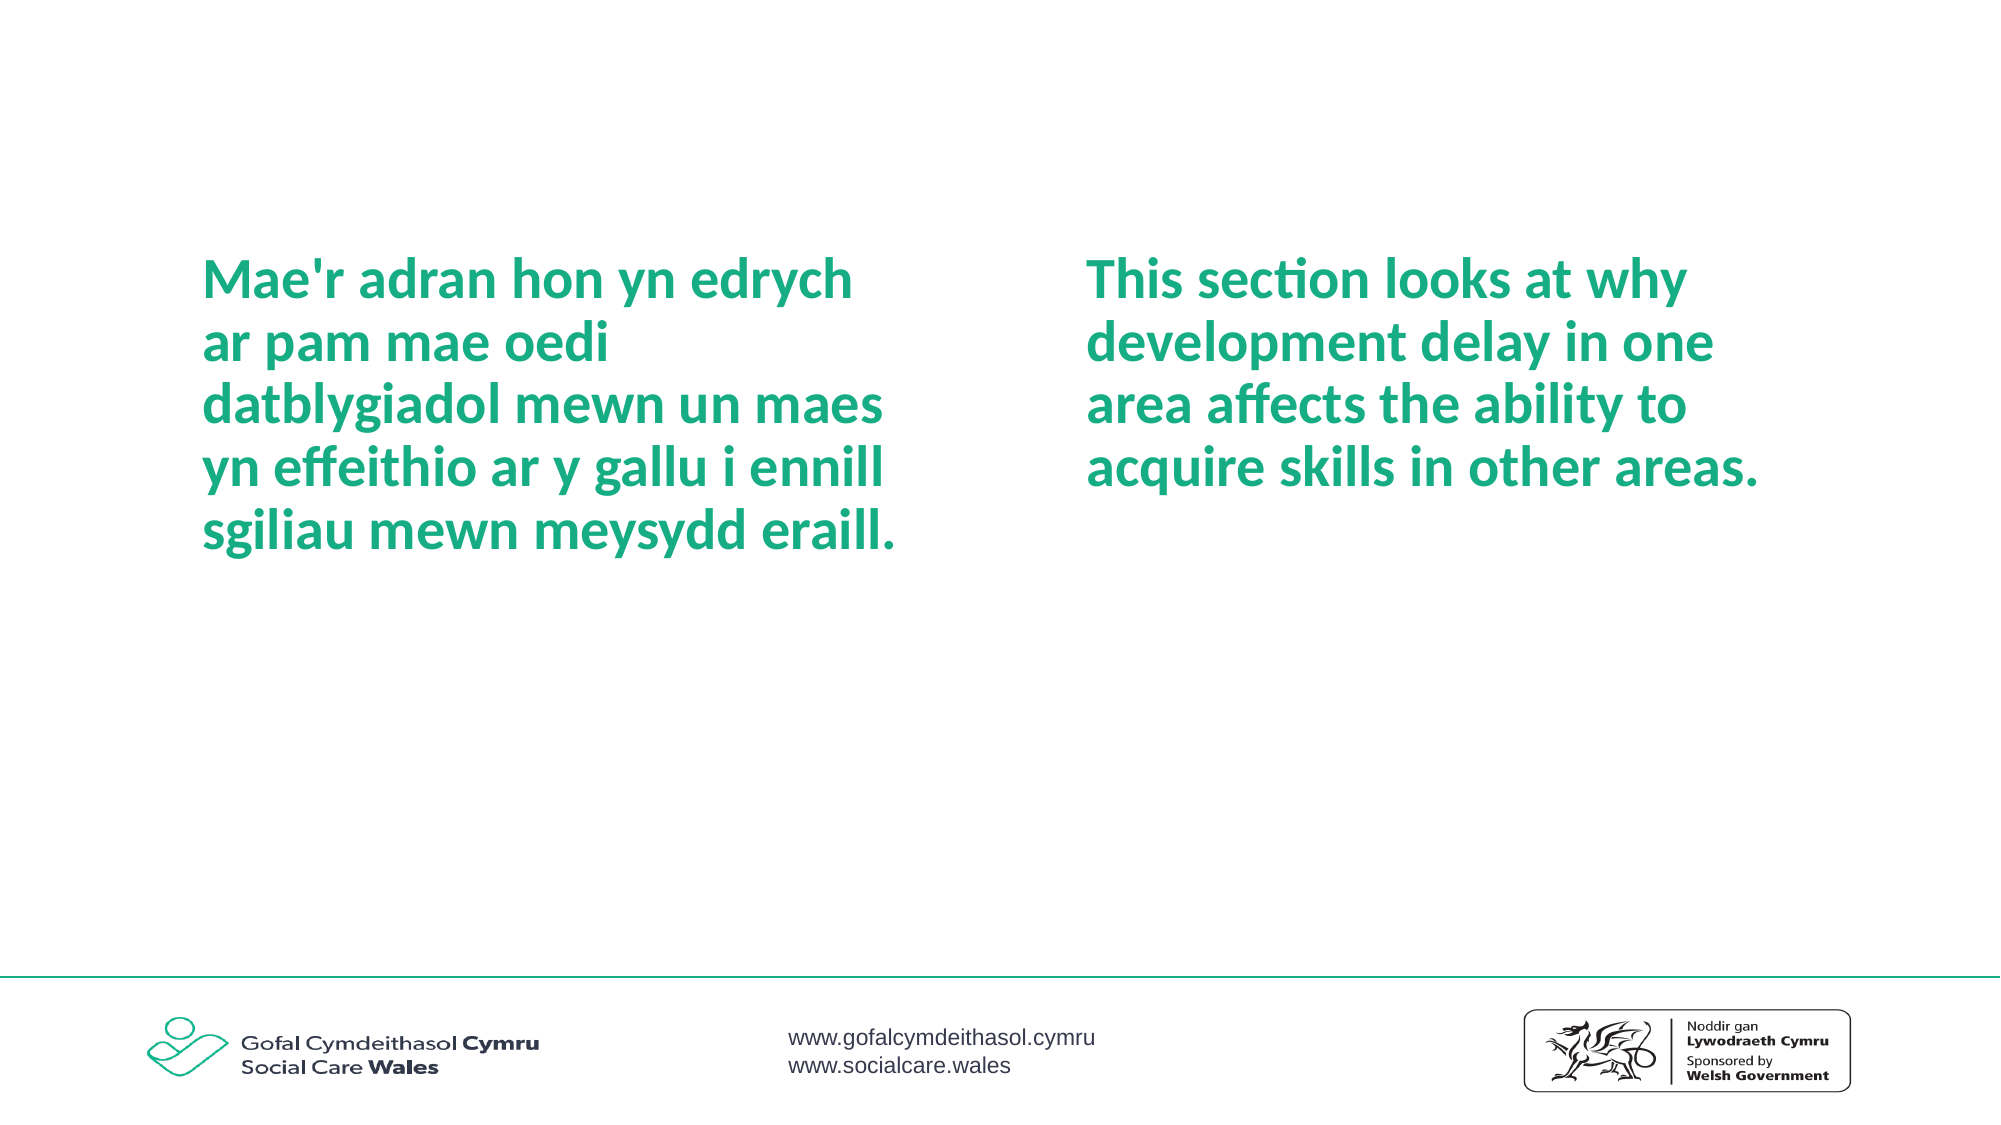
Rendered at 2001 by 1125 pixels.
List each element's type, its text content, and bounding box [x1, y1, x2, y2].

list Mae'r adran hon yn edrych ar pam mae oedi datblygiadol mewn un maes yn effeithio ar y gallu i ennill sgiliau mewn meysydd eraill. [187, 240, 929, 669]
list This section looks at why development delay in one area affects the ability to acquire skills in other areas. [1071, 240, 1797, 613]
picture [1516, 995, 1860, 1106]
